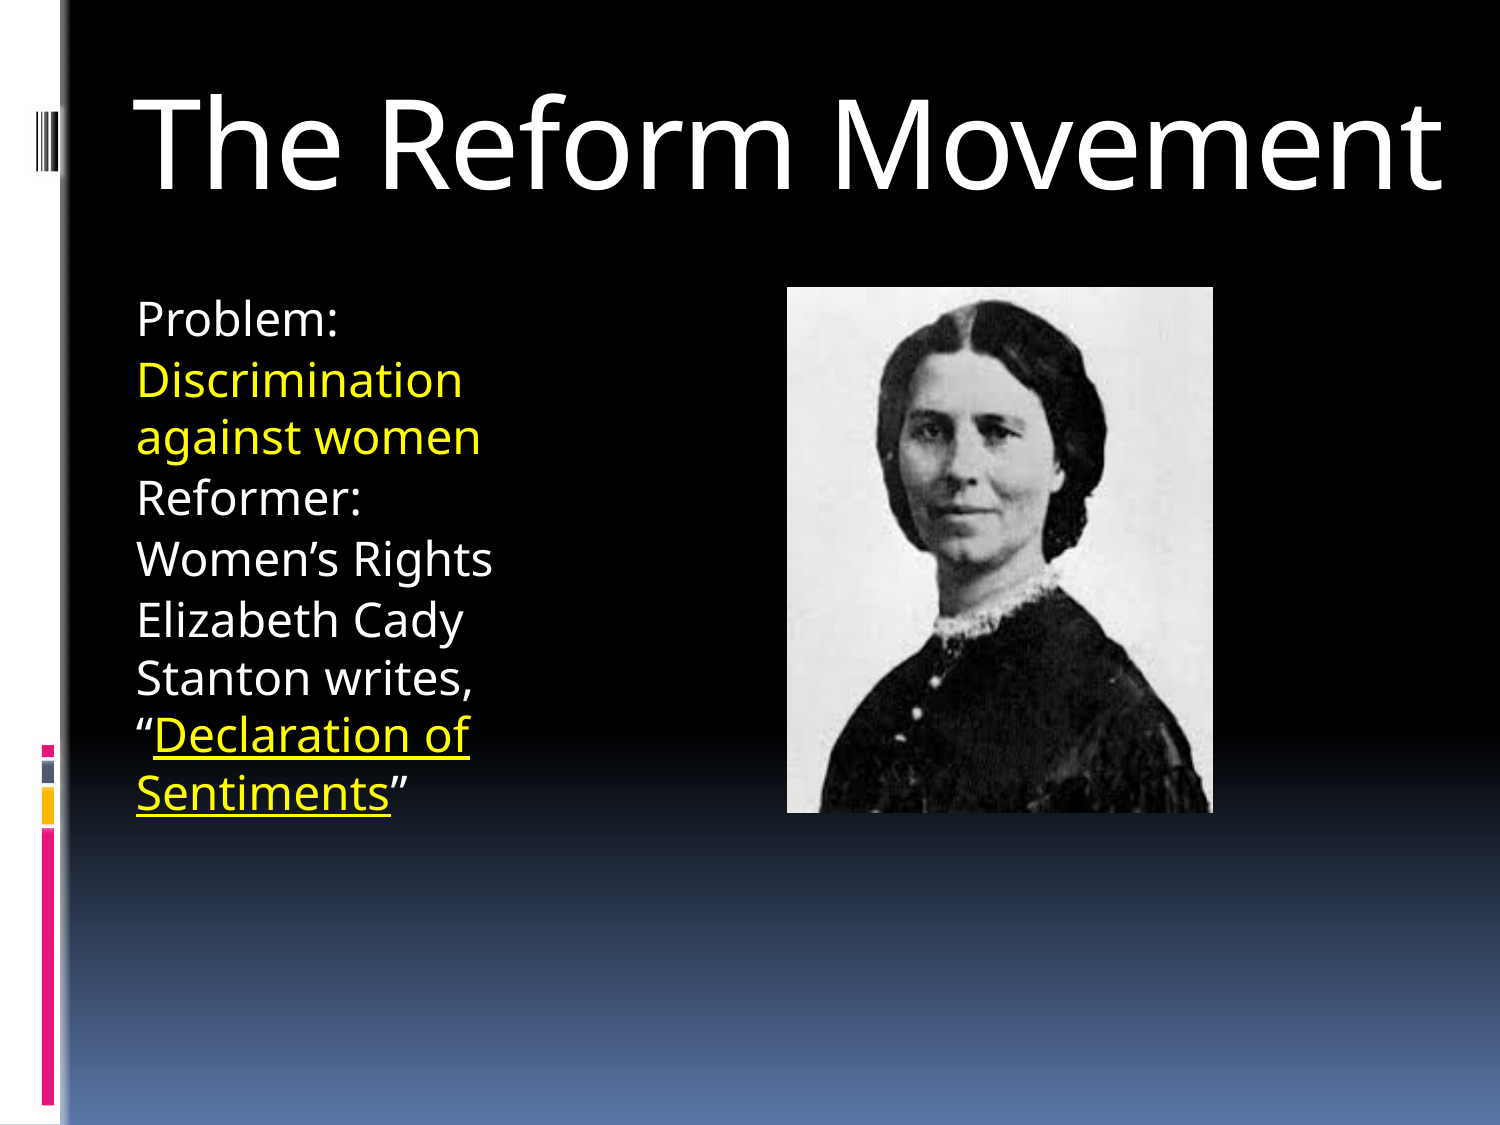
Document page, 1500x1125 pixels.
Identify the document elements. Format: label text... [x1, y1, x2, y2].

list Problem: Discrimination against women Reformer: Women’s Rights Elizabeth Cady Stanton writes, “Declaration of Sentiments” [112, 235, 525, 986]
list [787, 286, 1213, 813]
title The Reform Movement [112, 44, 1463, 236]
